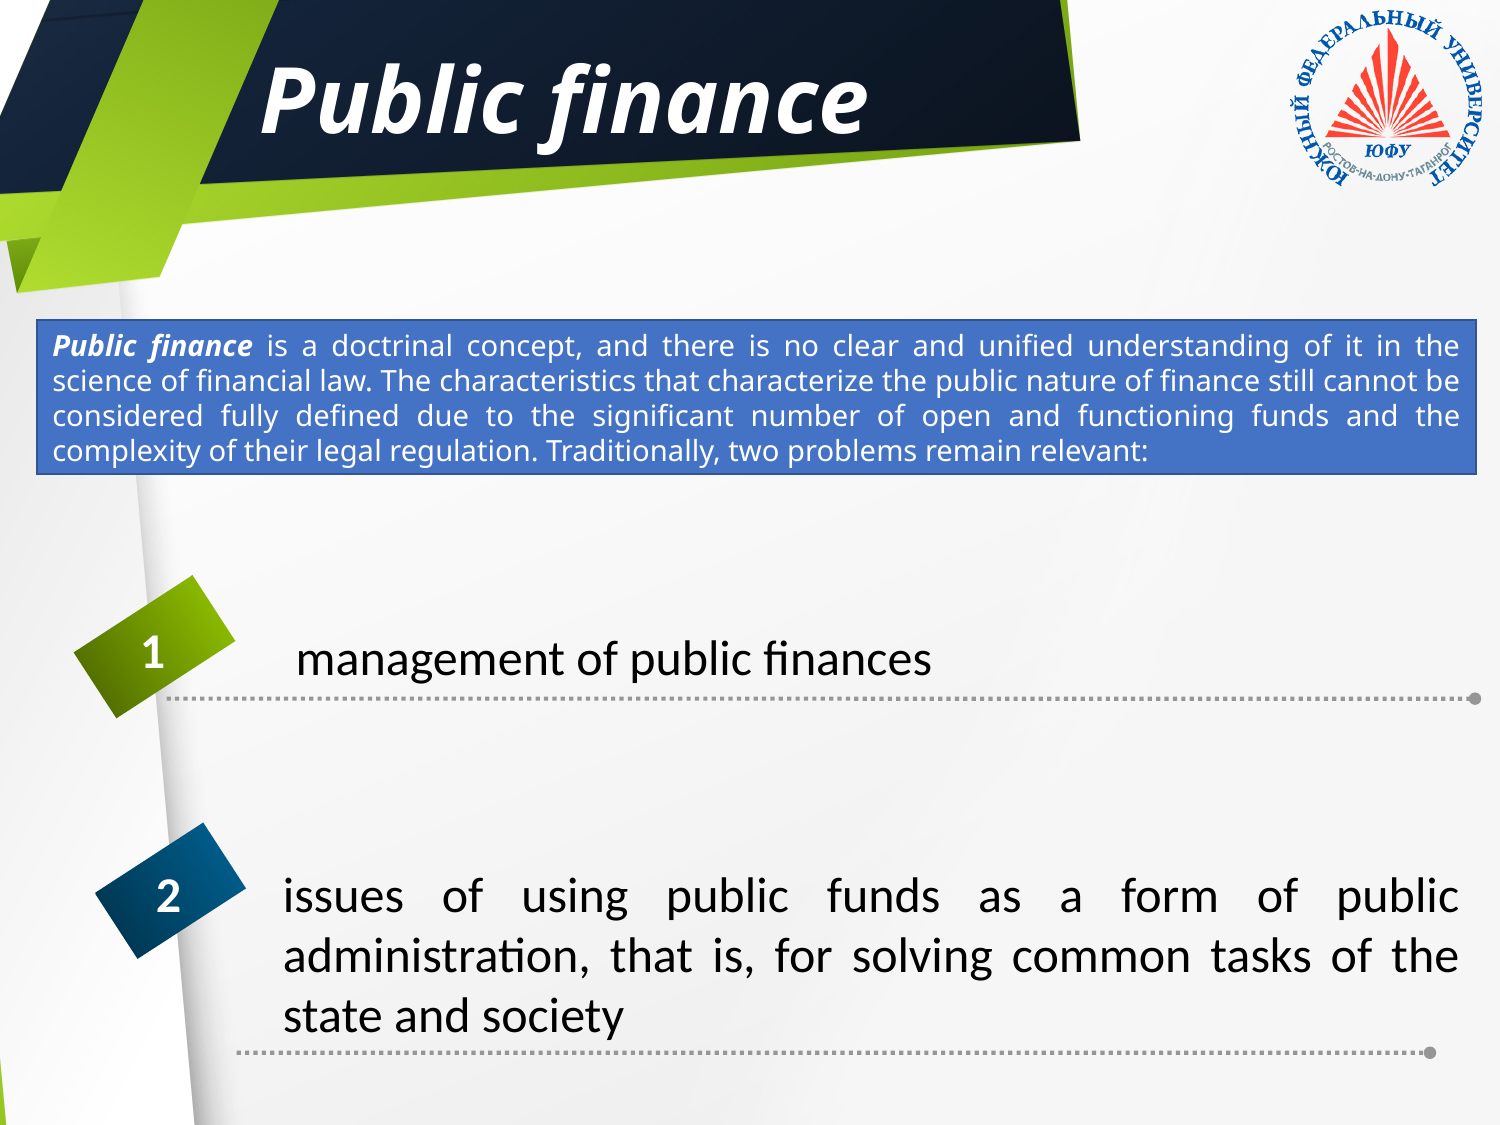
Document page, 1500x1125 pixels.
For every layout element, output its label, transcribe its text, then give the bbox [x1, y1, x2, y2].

text_box Public finance is a doctrinal concept, and there is no clear and unified understanding of it in the science of financial law. The characteristics that characterize the public nature of finance still cannot be considered fully defined due to the significant number of open and functioning funds and the complexity of their legal regulation. Traditionally, two problems remain relevant: [36, 319, 1477, 475]
picture [0, 0, 1500, 1125]
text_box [83, 607, 1475, 699]
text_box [105, 851, 1475, 1053]
title Public finance [244, 30, 1290, 178]
